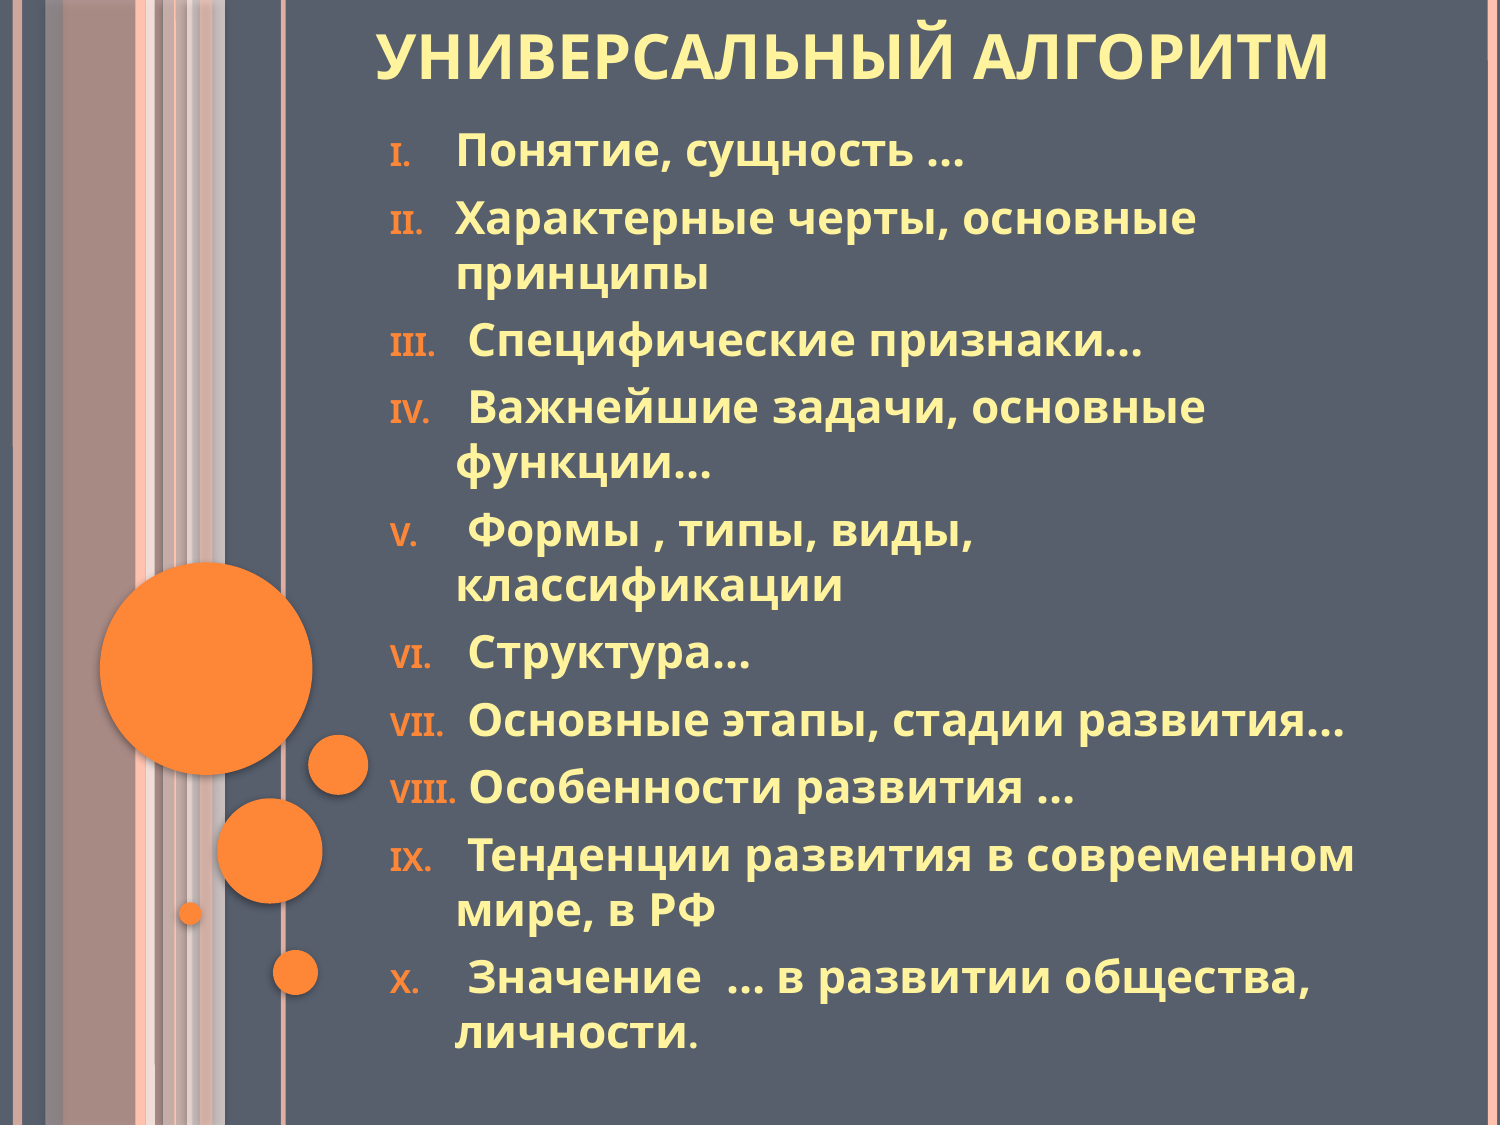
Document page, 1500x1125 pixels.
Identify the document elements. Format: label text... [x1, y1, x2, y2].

list Понятие, сущность … Характерные черты, основные принципы Специфические признаки… Важнейшие задачи, основные функции… Формы , типы, виды, классификации Структура… Основные этапы, стадии развития… Особенности развития … Тенденции развития в современном мире, в РФ Значение … в развитии общества, личности. [375, 113, 1388, 1125]
title Универсальный алгоритм [360, 0, 1373, 100]
